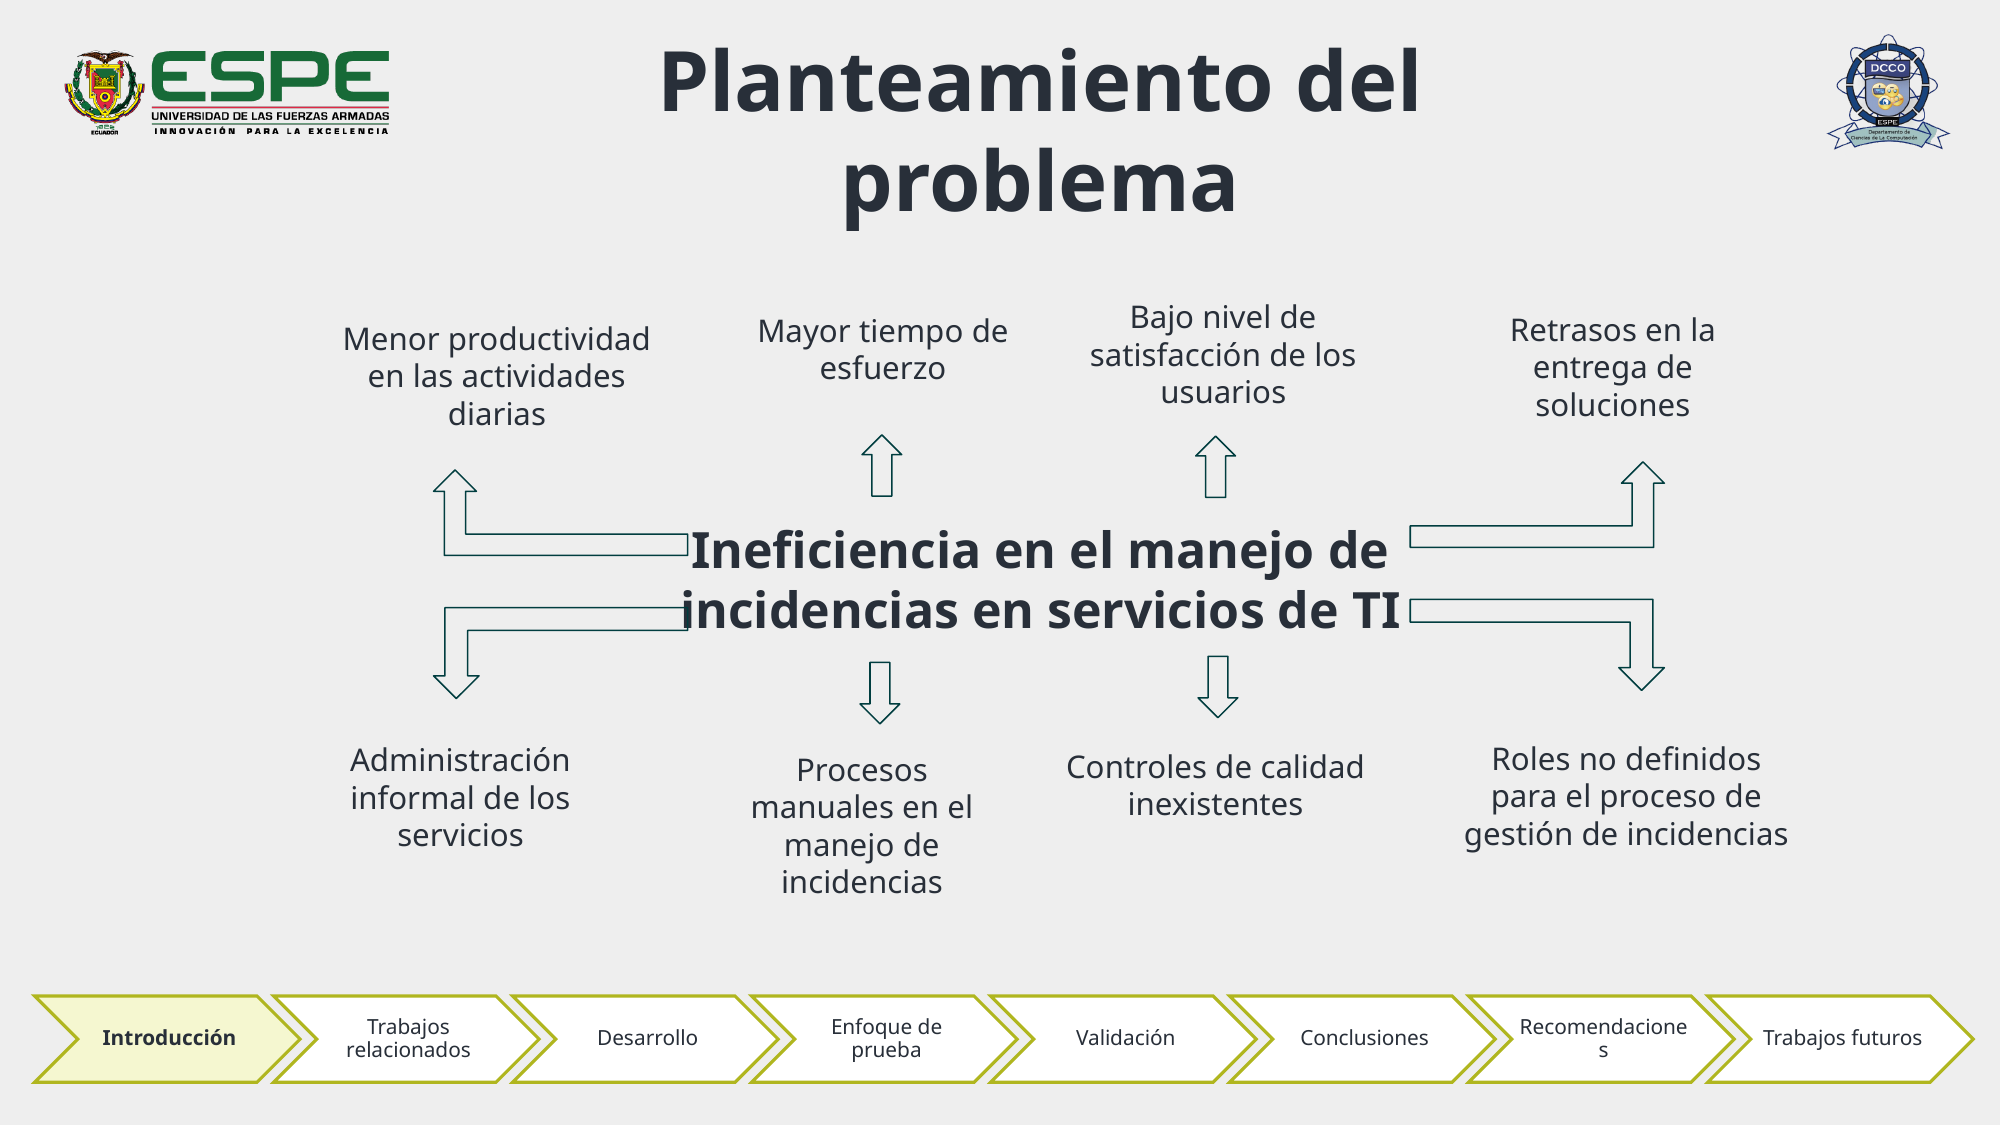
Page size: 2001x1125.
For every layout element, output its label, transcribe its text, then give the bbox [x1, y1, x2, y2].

text_box Controles de calidad inexistentes [1025, 739, 1407, 830]
text_box [862, 434, 902, 497]
picture [62, 45, 398, 140]
text_box [860, 662, 900, 724]
text_box [433, 607, 688, 699]
text_box [1195, 436, 1236, 498]
text_box Administración informal de los servicios [275, 733, 646, 861]
text_box [1410, 599, 1665, 691]
text_box Menor productividad en las actividades diarias [306, 311, 688, 439]
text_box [34, 995, 1974, 1083]
picture [1826, 30, 1951, 155]
text_box Procesos manuales en el manejo de incidencias [705, 742, 1019, 908]
text_box Planteamiento del problema [460, 21, 1621, 236]
text_box [1410, 461, 1665, 548]
text_box [433, 469, 688, 556]
text_box Mayor tiempo de esfuerzo [721, 303, 1045, 394]
text_box [1198, 656, 1238, 718]
text_box Retrasos en la entrega de soluciones [1453, 302, 1774, 430]
text_box Roles no definidos para el proceso de gestión de incidencias [1449, 731, 1804, 859]
text_box Ineficiencia en el manejo de incidencias en servicios de TI [640, 511, 1441, 646]
text_box Bajo nivel de satisfacción de los usuarios [1055, 290, 1392, 418]
